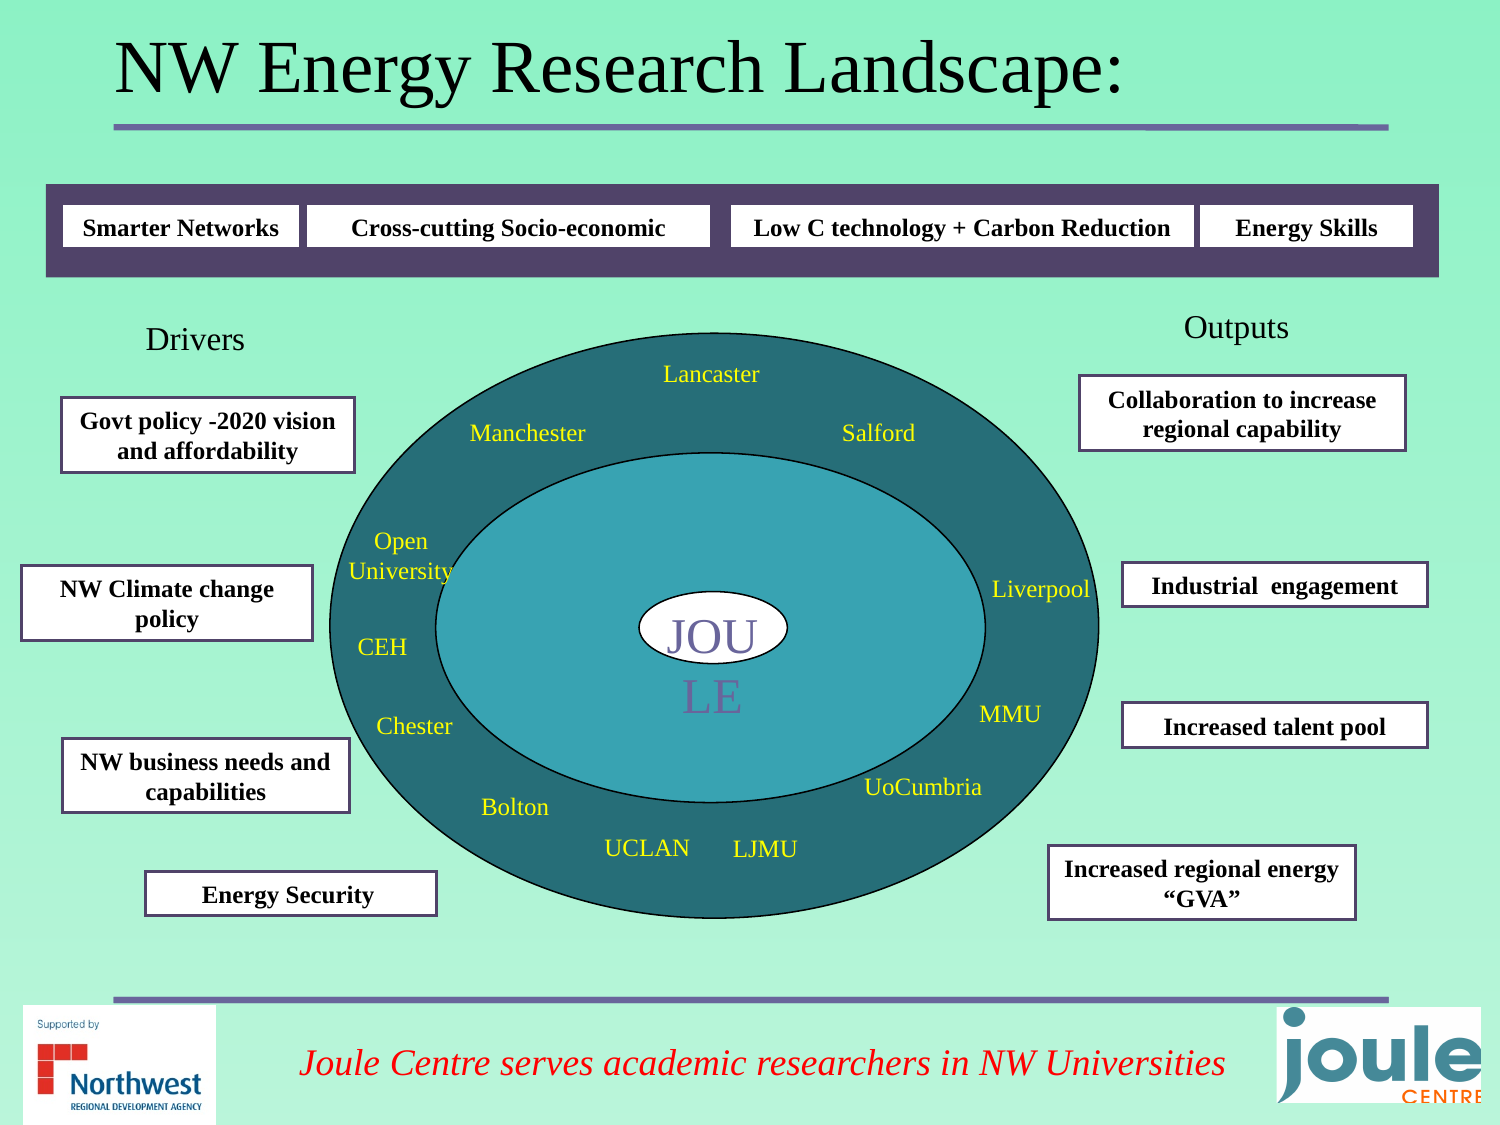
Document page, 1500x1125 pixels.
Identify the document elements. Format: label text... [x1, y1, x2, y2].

picture [23, 1005, 216, 1125]
text_box Smarter Networks [61, 203, 301, 249]
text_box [21, 297, 1429, 924]
text_box Joule Centre serves academic researchers in NW Universities [284, 1030, 1284, 1091]
text_box Low C technology + Carbon Reduction [729, 203, 1196, 249]
text_box Energy Skills [1198, 203, 1415, 249]
text_box Cross-cutting Socio-economic [305, 203, 712, 249]
title NW Energy Research Landscape: [99, 0, 1219, 125]
text_box [45, 184, 1439, 278]
